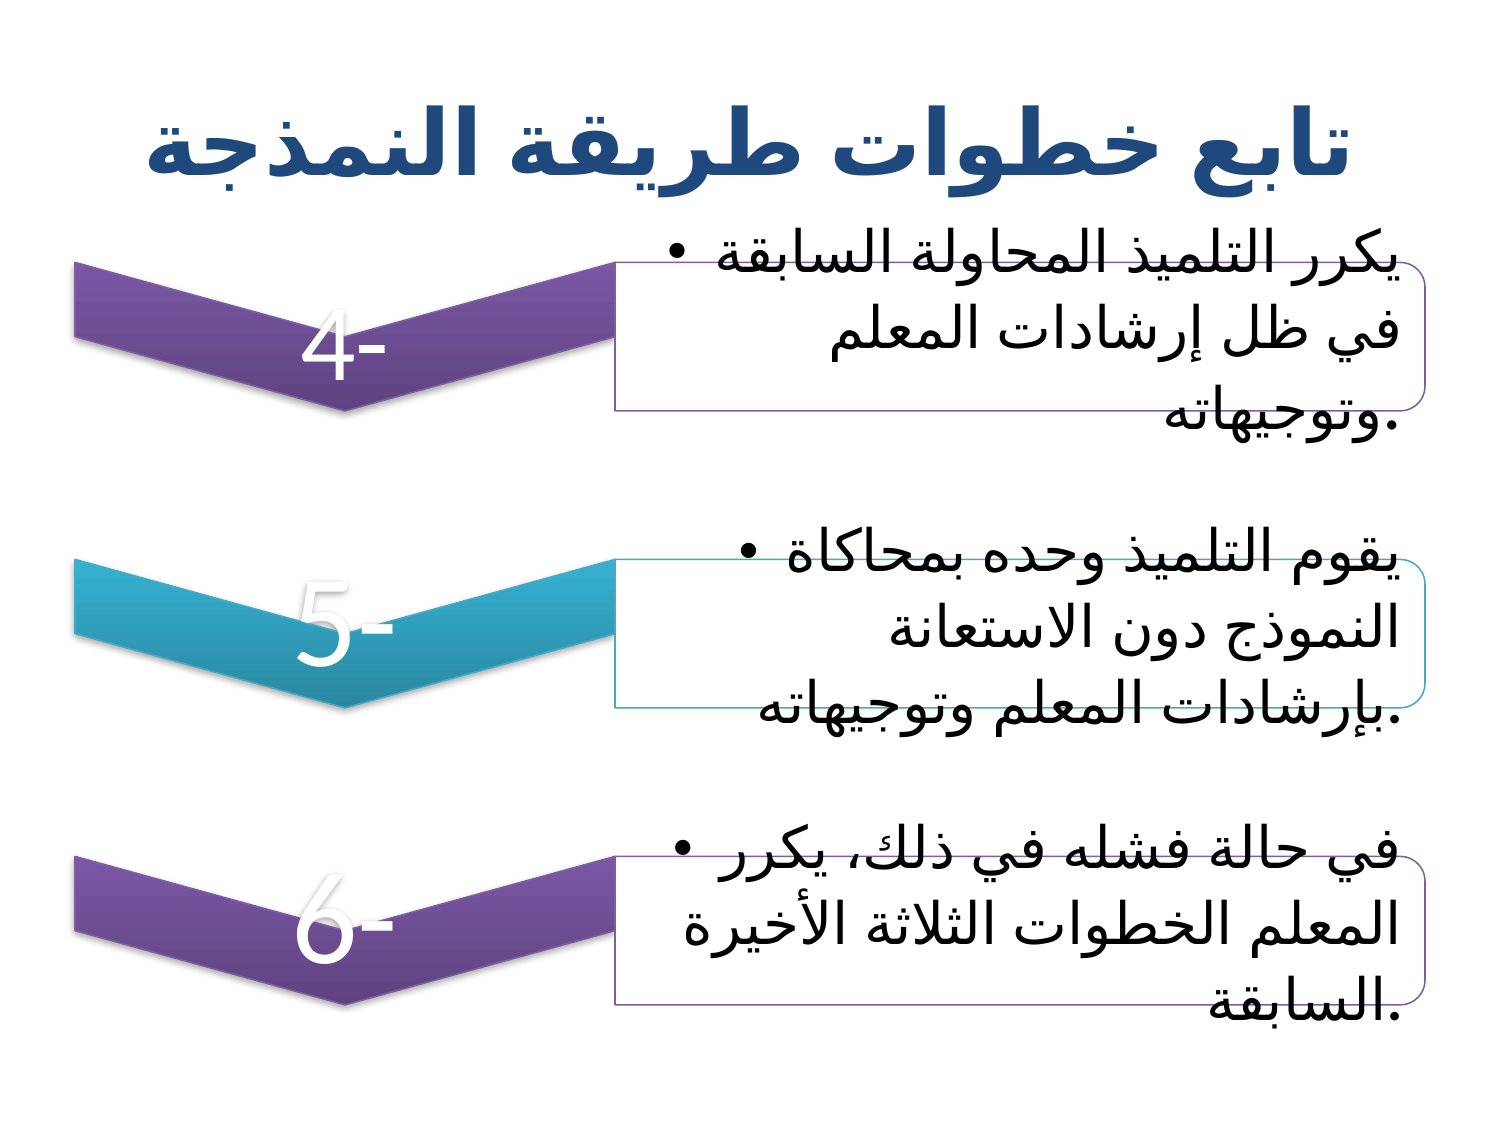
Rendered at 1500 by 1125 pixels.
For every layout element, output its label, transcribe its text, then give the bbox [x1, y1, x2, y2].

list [74, 262, 1426, 1006]
title تابع خطوات طريقة النمذجة [75, 45, 1425, 233]
